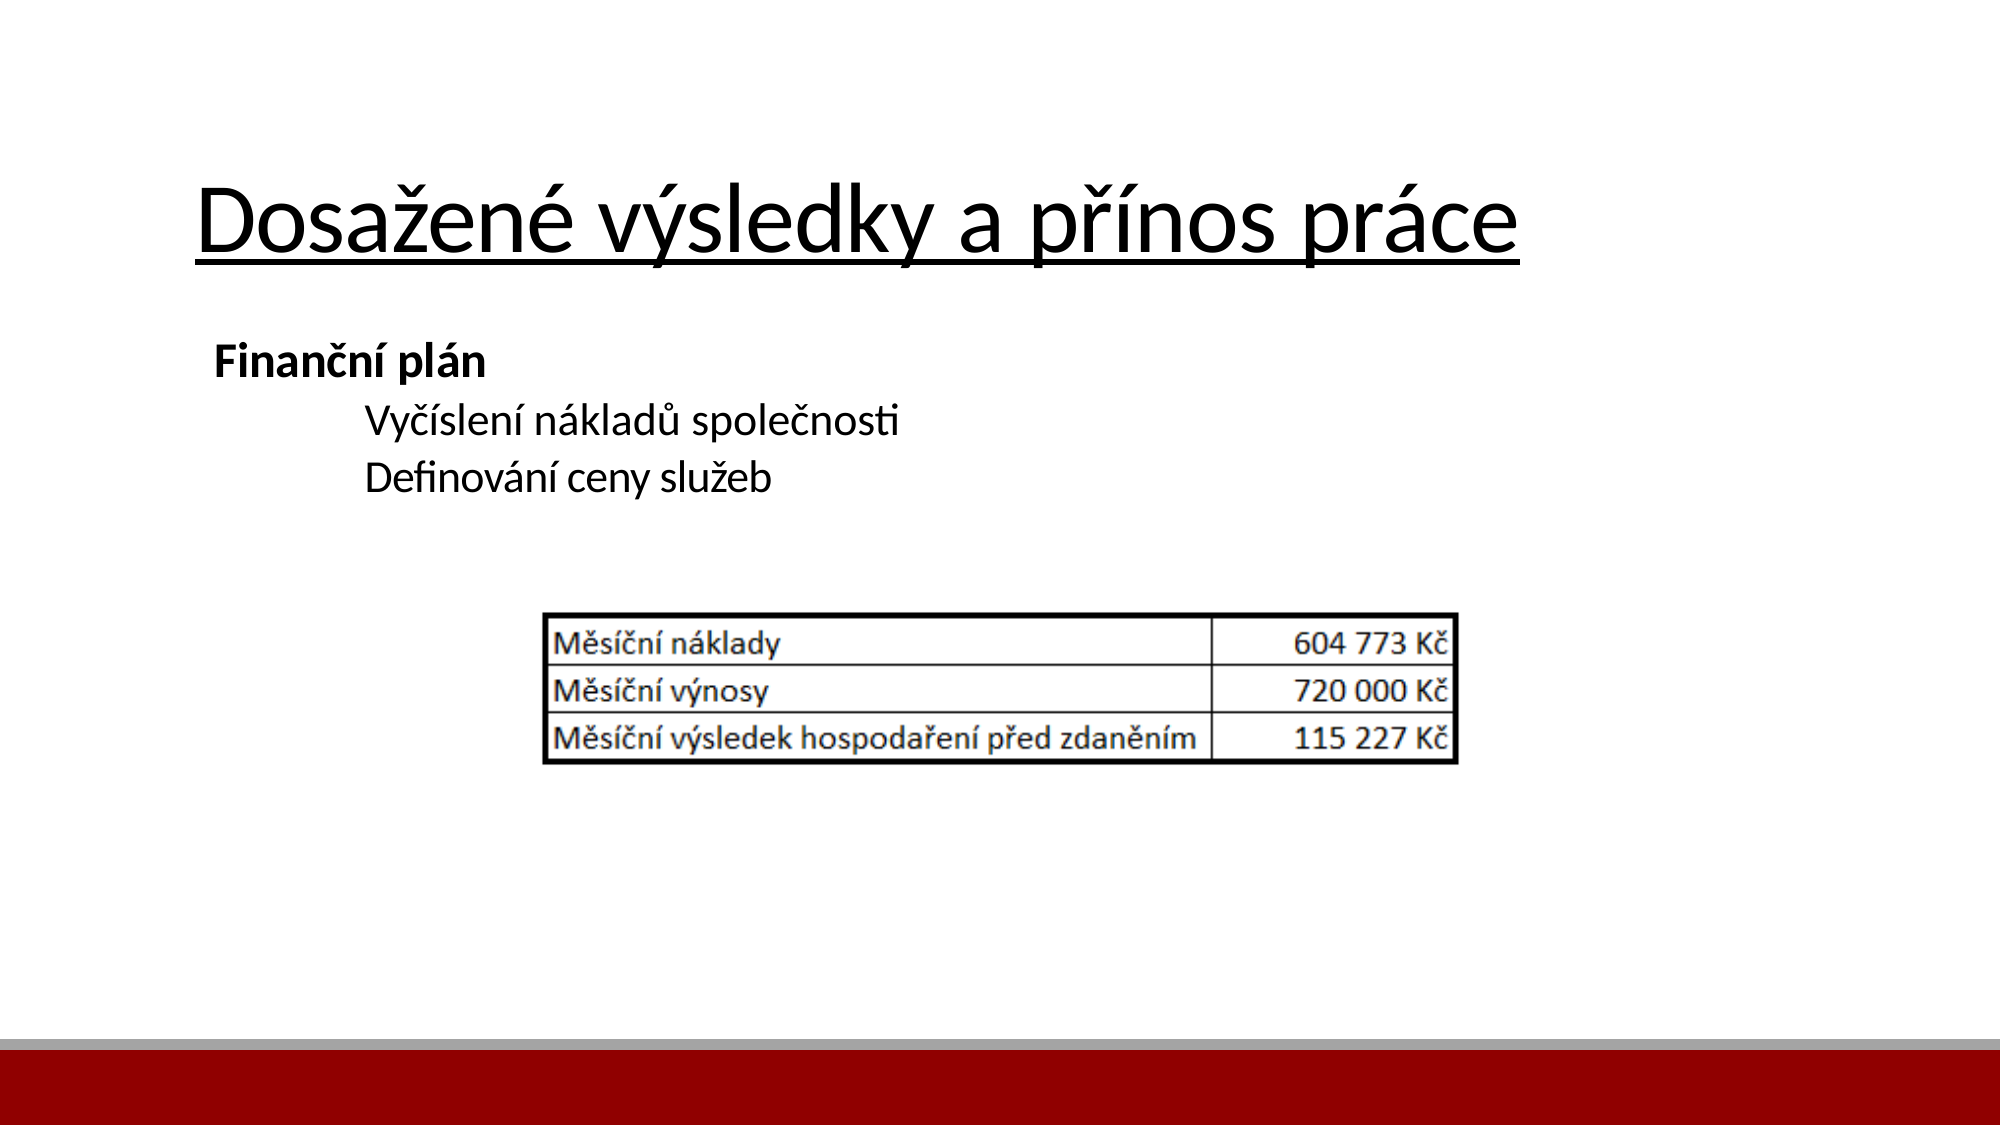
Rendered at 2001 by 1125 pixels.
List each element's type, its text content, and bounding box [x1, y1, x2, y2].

text_box Finanční plán Vyčíslení nákladů společnosti Definování ceny služeb [212, 325, 1024, 502]
title Dosažené výsledky a přínos práce [167, 149, 1833, 393]
picture [537, 609, 1463, 770]
